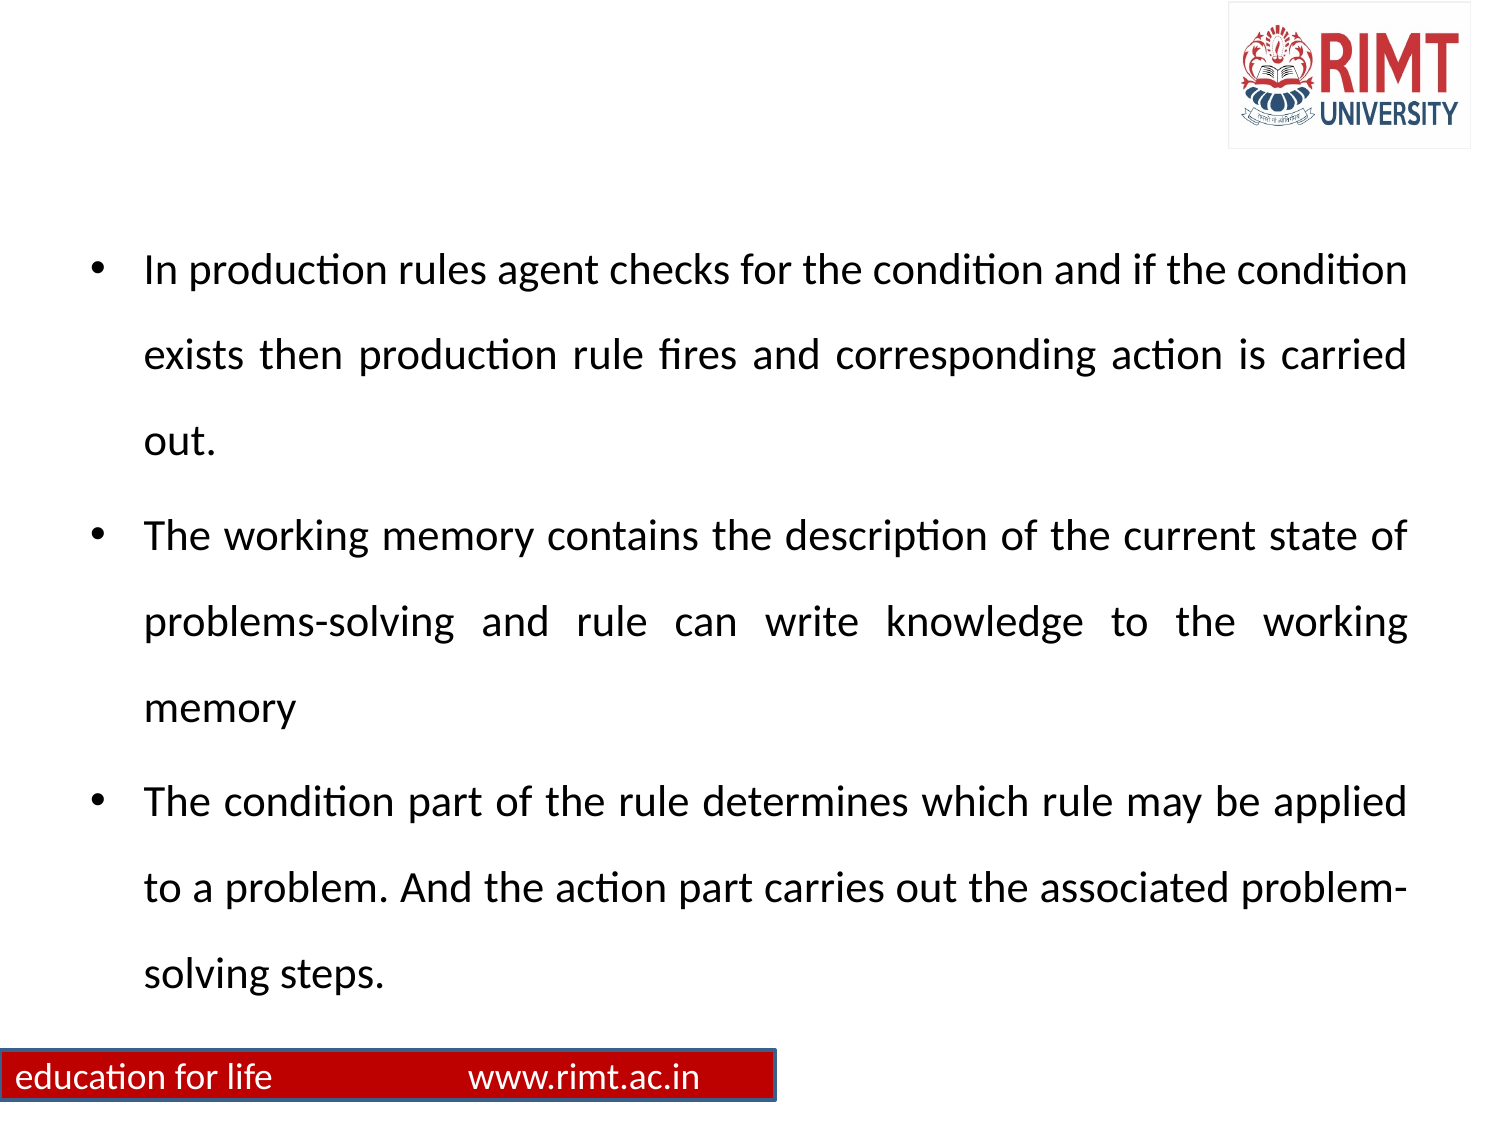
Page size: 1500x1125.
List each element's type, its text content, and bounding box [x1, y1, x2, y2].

text_box education for life www.rimt.ac.in [0, 1048, 777, 1102]
list In production rules agent checks for the condition and if the condition exists then production rule fires and corresponding action is carried out. The working memory contains the description of the current state of problems-solving and rule can write knowledge to the working memory The condition part of the rule determines which rule may be applied to a problem. And the action part carries out the associated problem-solving steps. [75, 200, 1425, 1005]
picture [1227, 1, 1471, 149]
